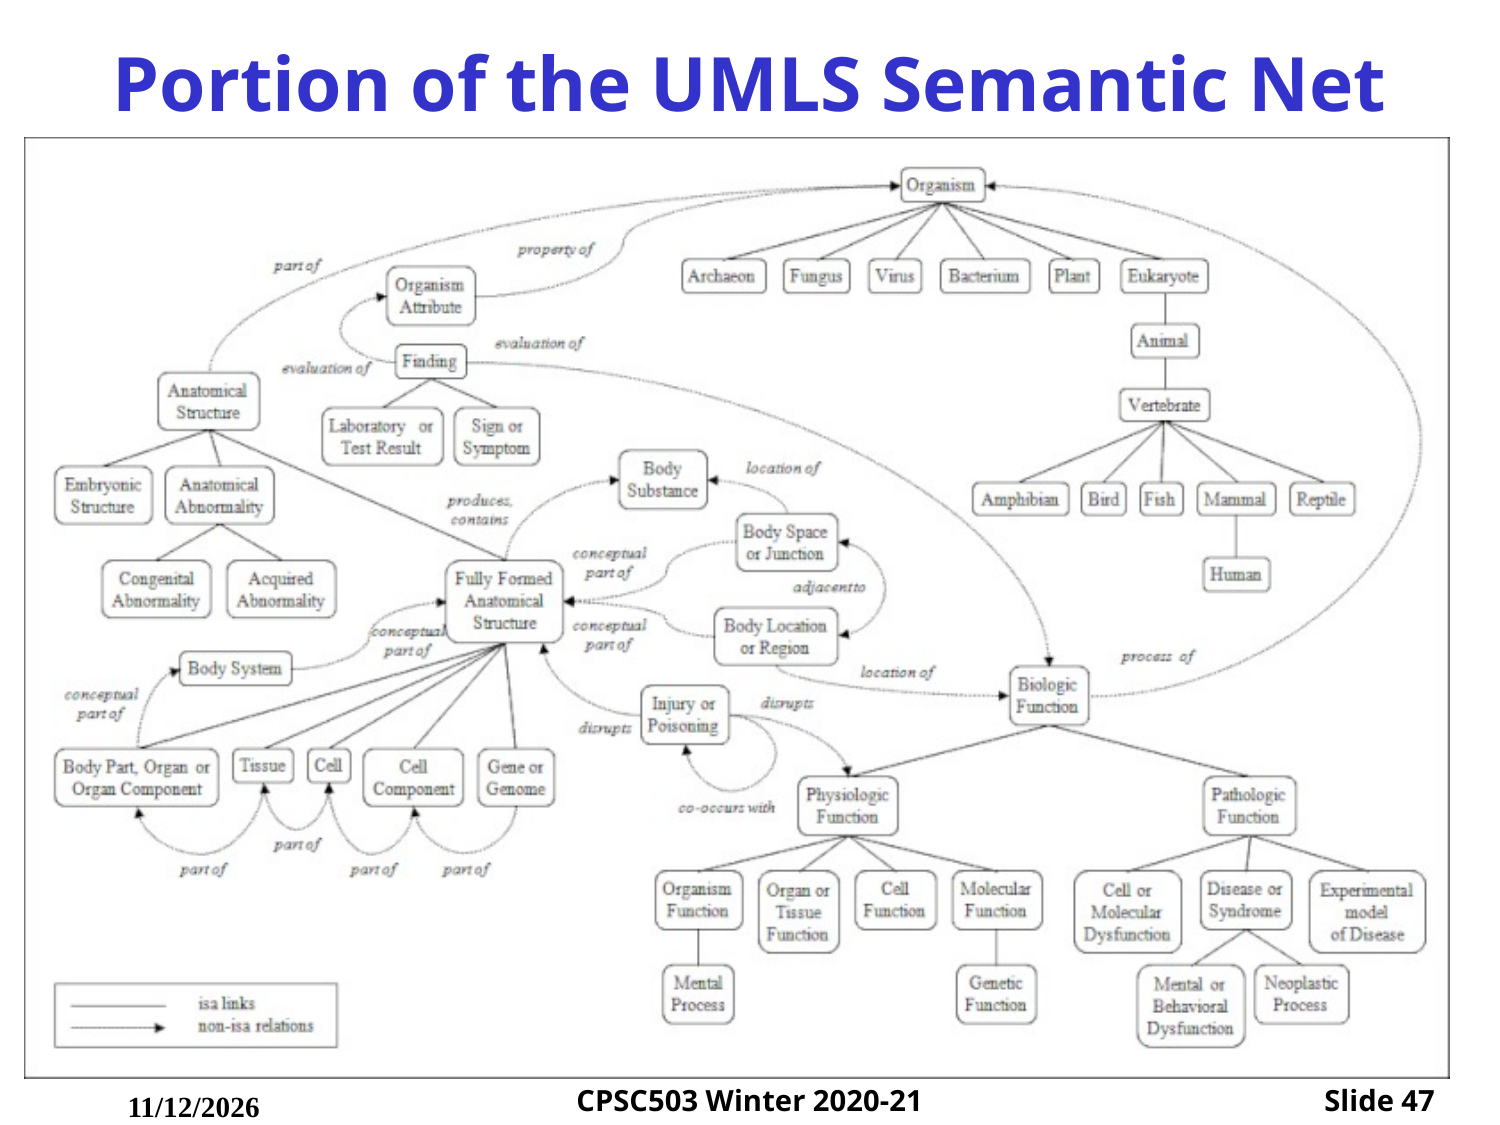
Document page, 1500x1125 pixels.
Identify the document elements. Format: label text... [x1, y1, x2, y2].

picture [24, 137, 1451, 1079]
footer CPSC503 Winter 2020-21 [512, 1087, 988, 1125]
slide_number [112, 1087, 426, 1125]
title Portion of the UMLS Semantic Net [49, 24, 1451, 137]
slide_number Slide 47 [1137, 1085, 1451, 1125]
